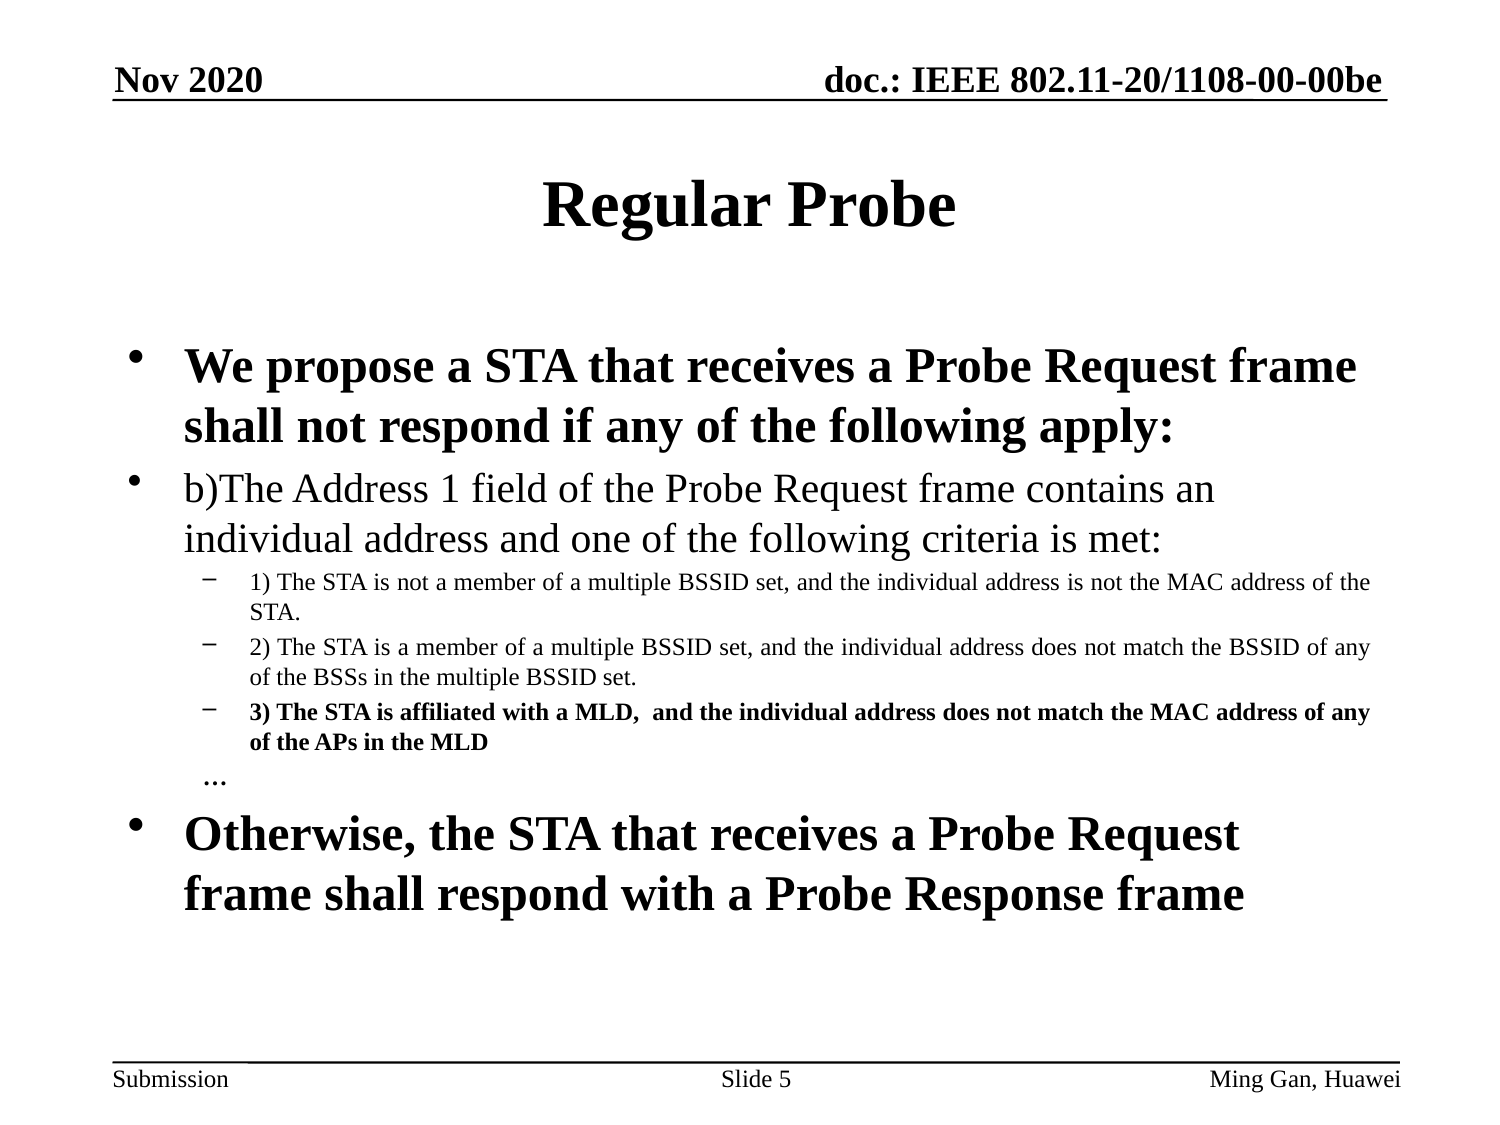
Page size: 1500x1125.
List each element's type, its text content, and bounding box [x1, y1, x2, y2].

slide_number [114, 54, 265, 101]
title Regular Probe [112, 112, 1388, 288]
list We propose a STA that receives a Probe Request frame shall not respond if any of the following apply: b)The Address 1 field of the Probe Request frame contains an individual address and one of the following criteria is met: 1) The STA is not a member of a multiple BSSID set, and the individual address is not the MAC address of the STA. 2) The STA is a member of a multiple BSSID set, and the individual address does not match the BSSID of any of the BSSs in the multiple BSSID set. 3) The STA is affiliated with a MLD, and the individual address does not match the MAC address of any of the APs in the MLD … Otherwise, the STA that receives a Probe Request frame shall respond with a Probe Response frame [112, 324, 1388, 1001]
slide_number Slide 5 [712, 1061, 800, 1093]
footer Ming Gan, Huawei [1206, 1061, 1402, 1093]
